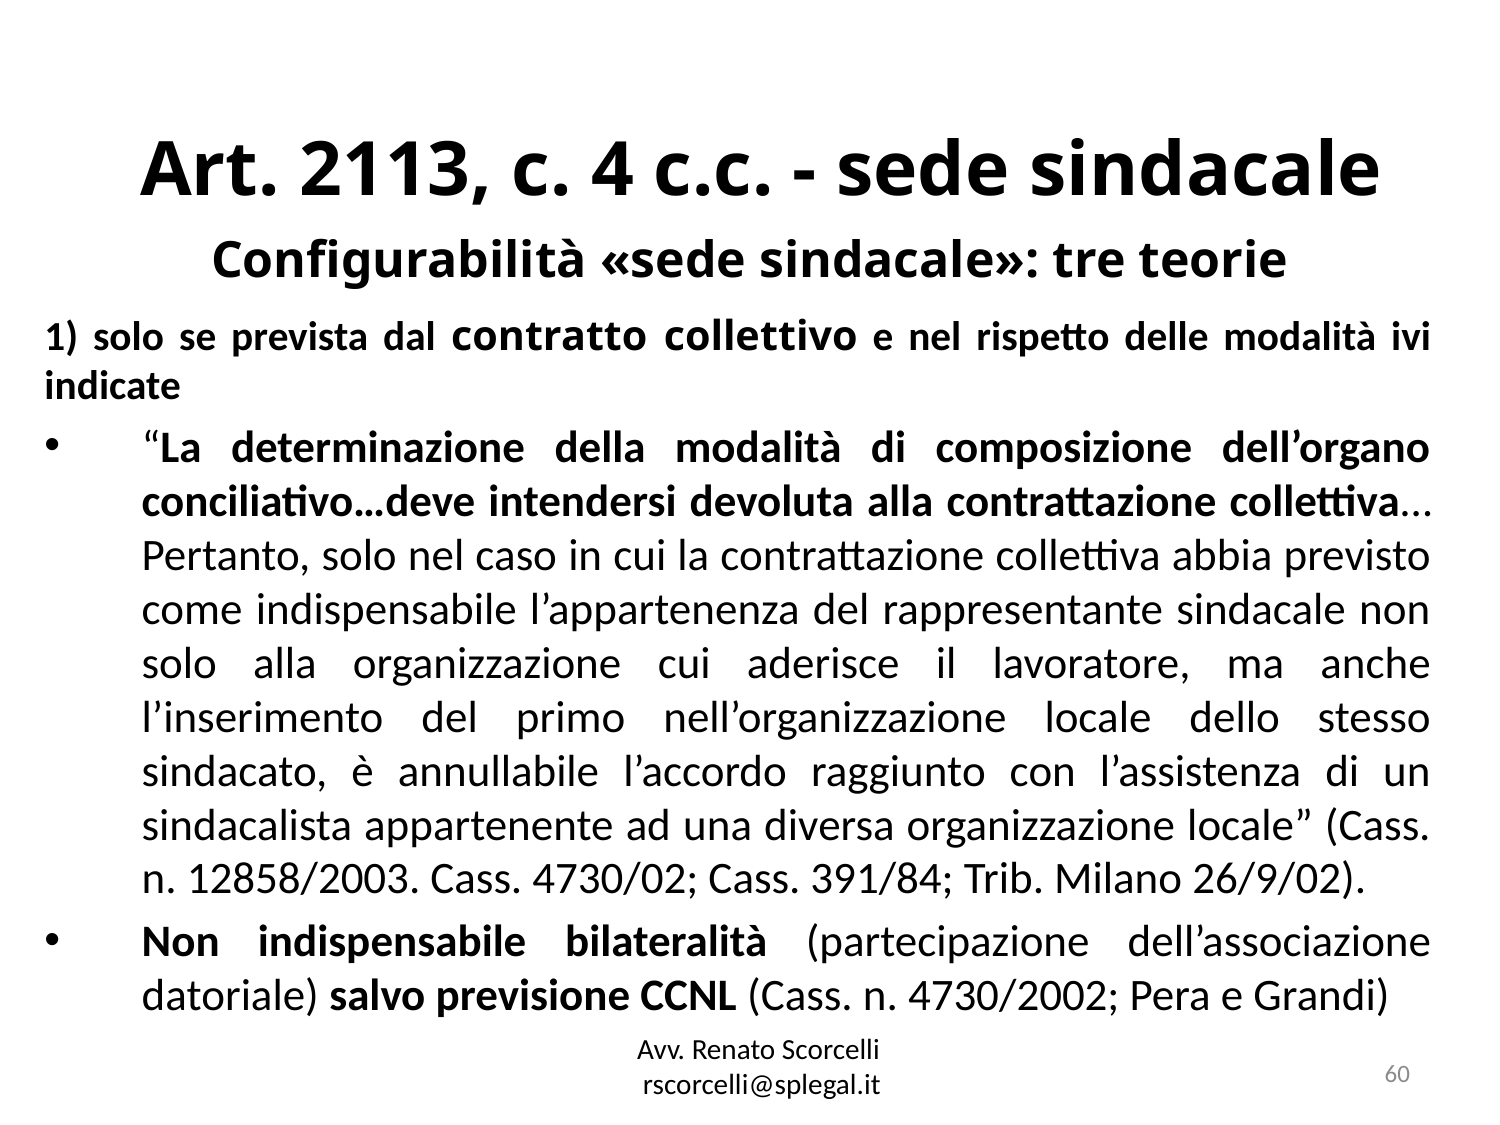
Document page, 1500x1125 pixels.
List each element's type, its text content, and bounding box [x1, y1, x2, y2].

list 1) solo se prevista dal contratto collettivo e nel rispetto delle modalità ivi indicate “La determinazione della modalità di composizione dell’organo conciliativo…deve intendersi devoluta alla contrattazione collettiva…Pertanto, solo nel caso in cui la contrattazione collettiva abbia previsto come indispensabile l’appartenenza del rappresentante sindacale non solo alla organizzazione cui aderisce il lavoratore, ma anche l’inserimento del primo nell’organizzazione locale dello stesso sindacato, è annullabile l’accordo raggiunto con l’assistenza di un sindacalista appartenente ad una diversa organizzazione locale” (Cass. n. 12858/2003. Cass. 4730/02; Cass. 391/84; Trib. Milano 26/9/02). Non indispensabile bilateralità (partecipazione dell’associazione datoriale) salvo previsione CCNL (Cass. n. 4730/2002; Pera e Grandi) [29, 295, 1447, 1088]
text_box Configurabilità «sede sindacale»: tre teorie [0, 219, 1500, 295]
slide_number 60 [1074, 1042, 1425, 1103]
title Art. 2113, c. 4 c.c. - sede sindacale [86, 71, 1437, 219]
text_box Avv. Renato Scorcelli rscorcelli@splegal.it [41, 1023, 1483, 1108]
